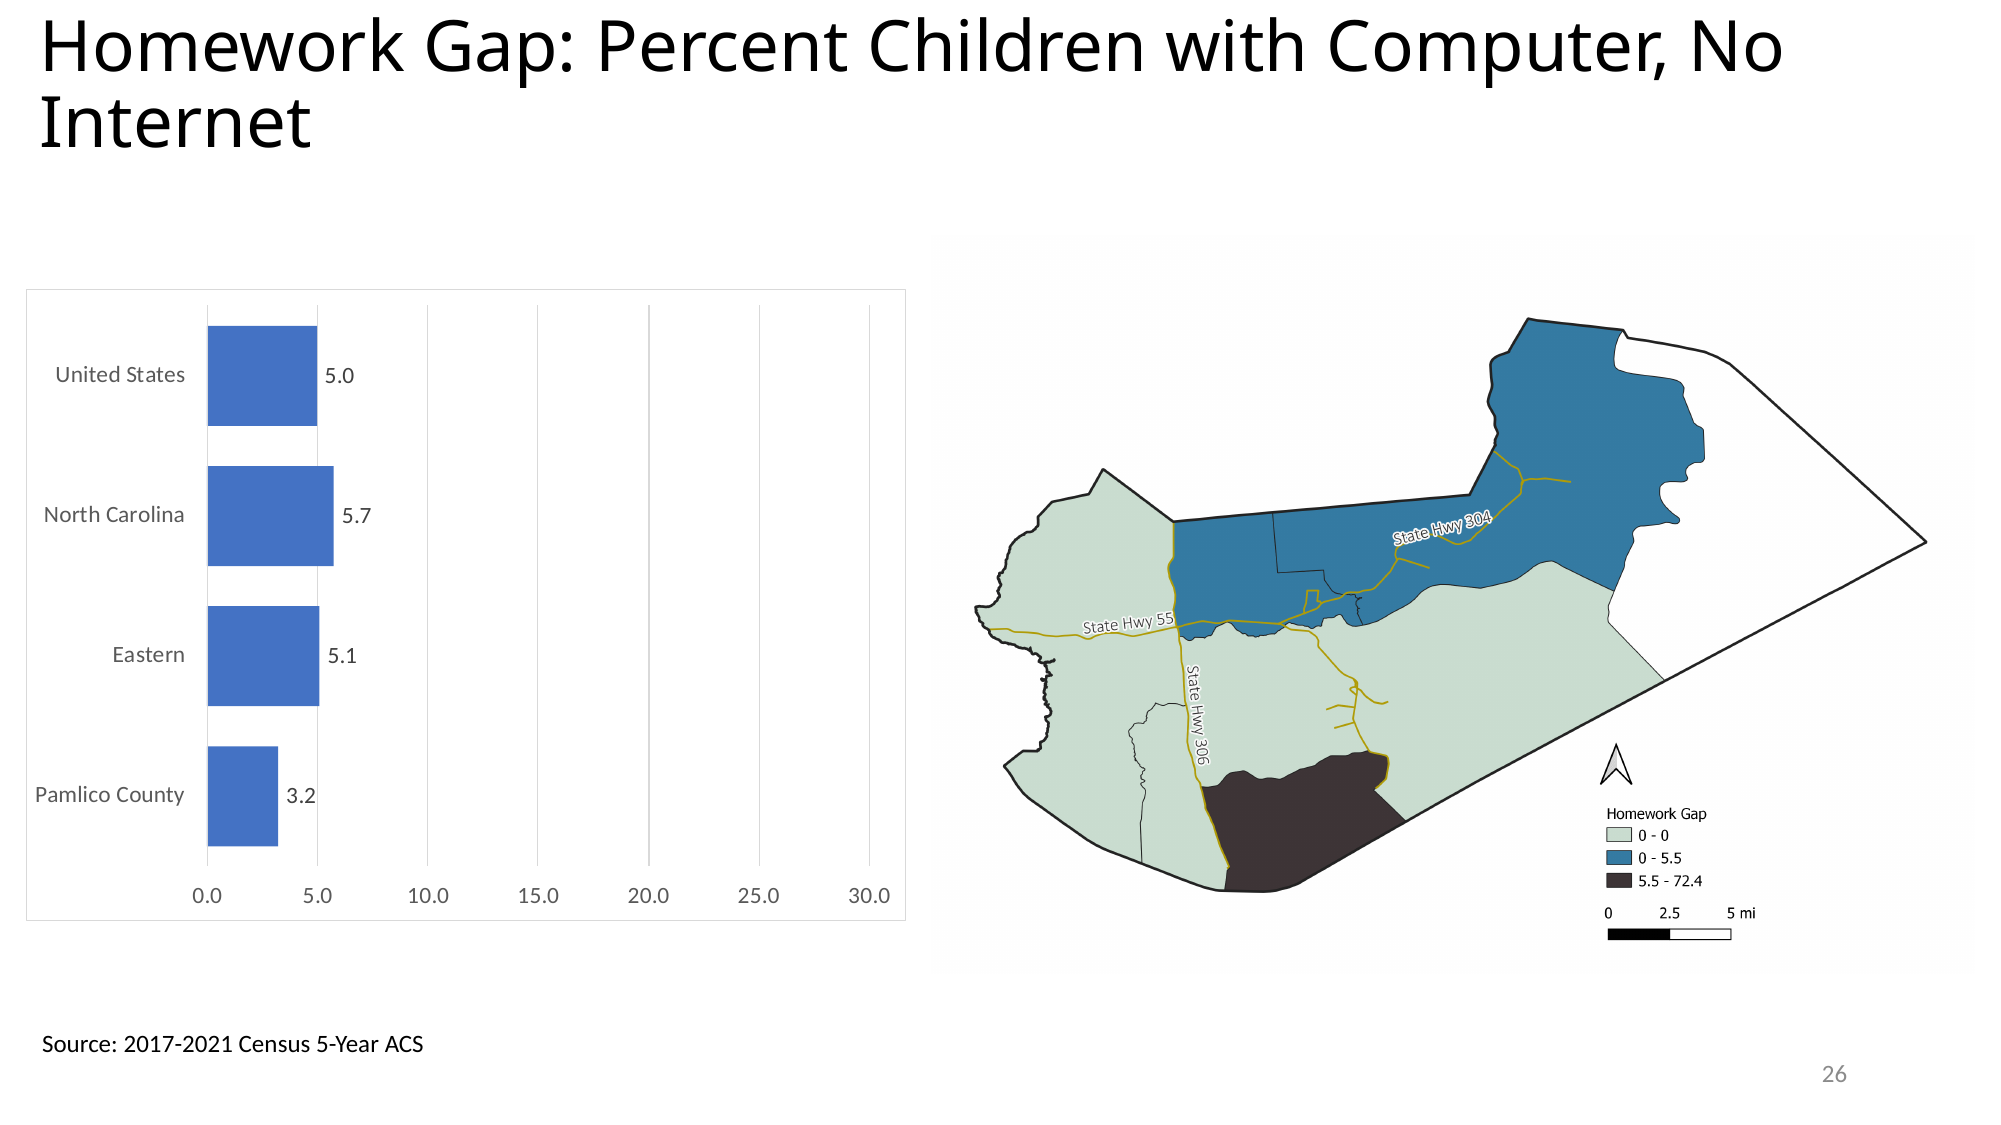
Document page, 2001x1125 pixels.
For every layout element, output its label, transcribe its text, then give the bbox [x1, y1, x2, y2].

text_box Source: 2017-2021 Census 5-Year ACS [27, 1020, 440, 1065]
picture [24, 288, 906, 921]
picture [931, 235, 1975, 974]
title Homework Gap: Percent Children with Computer, No Internet [24, 5, 1963, 169]
slide_number 26 [1412, 1042, 1863, 1103]
